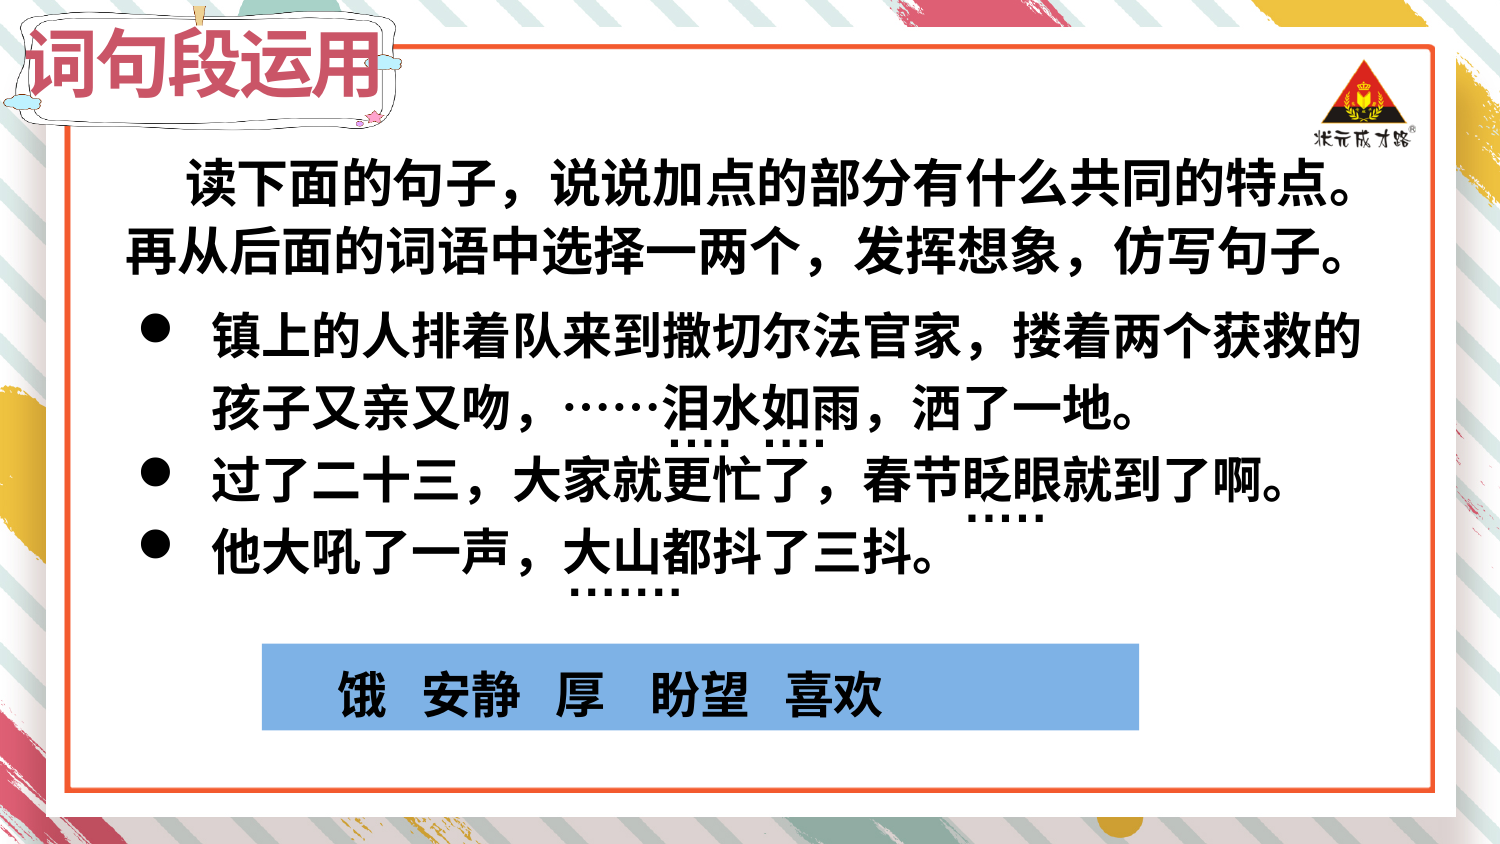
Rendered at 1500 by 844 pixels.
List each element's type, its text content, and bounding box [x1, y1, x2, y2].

text_box 镇上的人排着队来到撒切尔法官家，搂着两个获救的孩子又亲又吻，……泪水如雨，洒了一地。 过了二十三，大家就更忙了，春节眨眼就到了啊。 他大吼了一声，大山都抖了三抖。 [122, 289, 1385, 589]
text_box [553, 390, 1259, 628]
text_box 饿 安静 厚 盼望 喜欢 [261, 643, 1140, 731]
text_box 词句段运用 [8, 8, 402, 114]
text_box 读下面的句子，说说加点的部分有什么共同的特点。再从后面的词语中选择一两个，发挥想象，仿写句子。 [110, 136, 1447, 289]
text_box [85, 114, 1364, 226]
picture [0, 0, 1500, 844]
